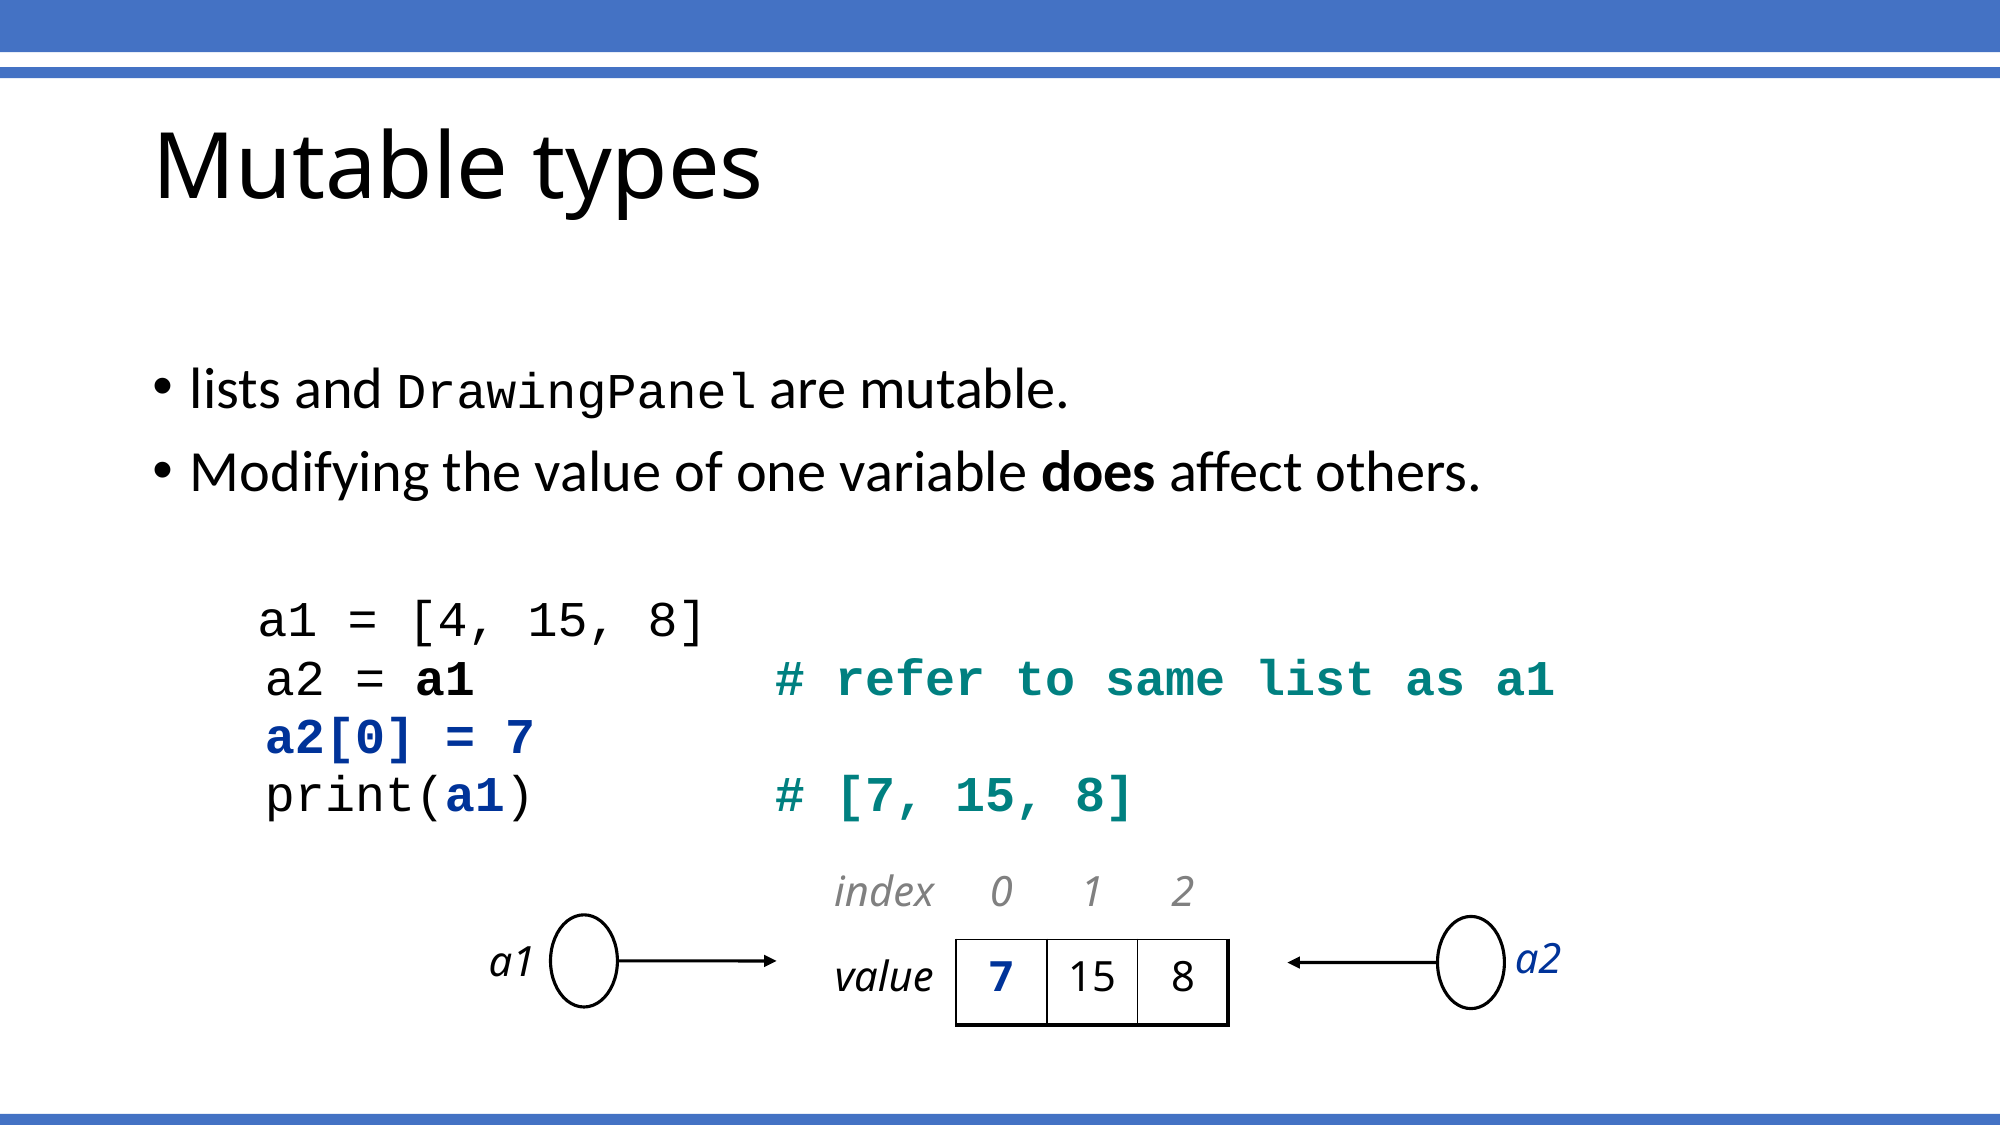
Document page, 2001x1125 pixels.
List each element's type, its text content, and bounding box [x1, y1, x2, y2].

title Mutable types [137, 59, 1863, 278]
table_cell 8 [1138, 940, 1226, 1023]
table_cell 15 [1048, 940, 1137, 1023]
table_header index [812, 854, 956, 940]
table_header 1 [1047, 854, 1138, 939]
table_header 2 [1138, 854, 1228, 939]
list lists and DrawingPanel are mutable. Modifying the value of one variable does affect others. a1 = [4, 15, 8] a2 = a1 # refer to same list as a1 a2[0] = 7 print(a1) # [7, 15, 8] [137, 299, 1863, 1014]
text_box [362, 914, 777, 1007]
table_cell 7 [957, 940, 1046, 1023]
table_cell value [812, 940, 955, 1025]
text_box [1287, 916, 1688, 1009]
table_header 0 [956, 854, 1047, 939]
